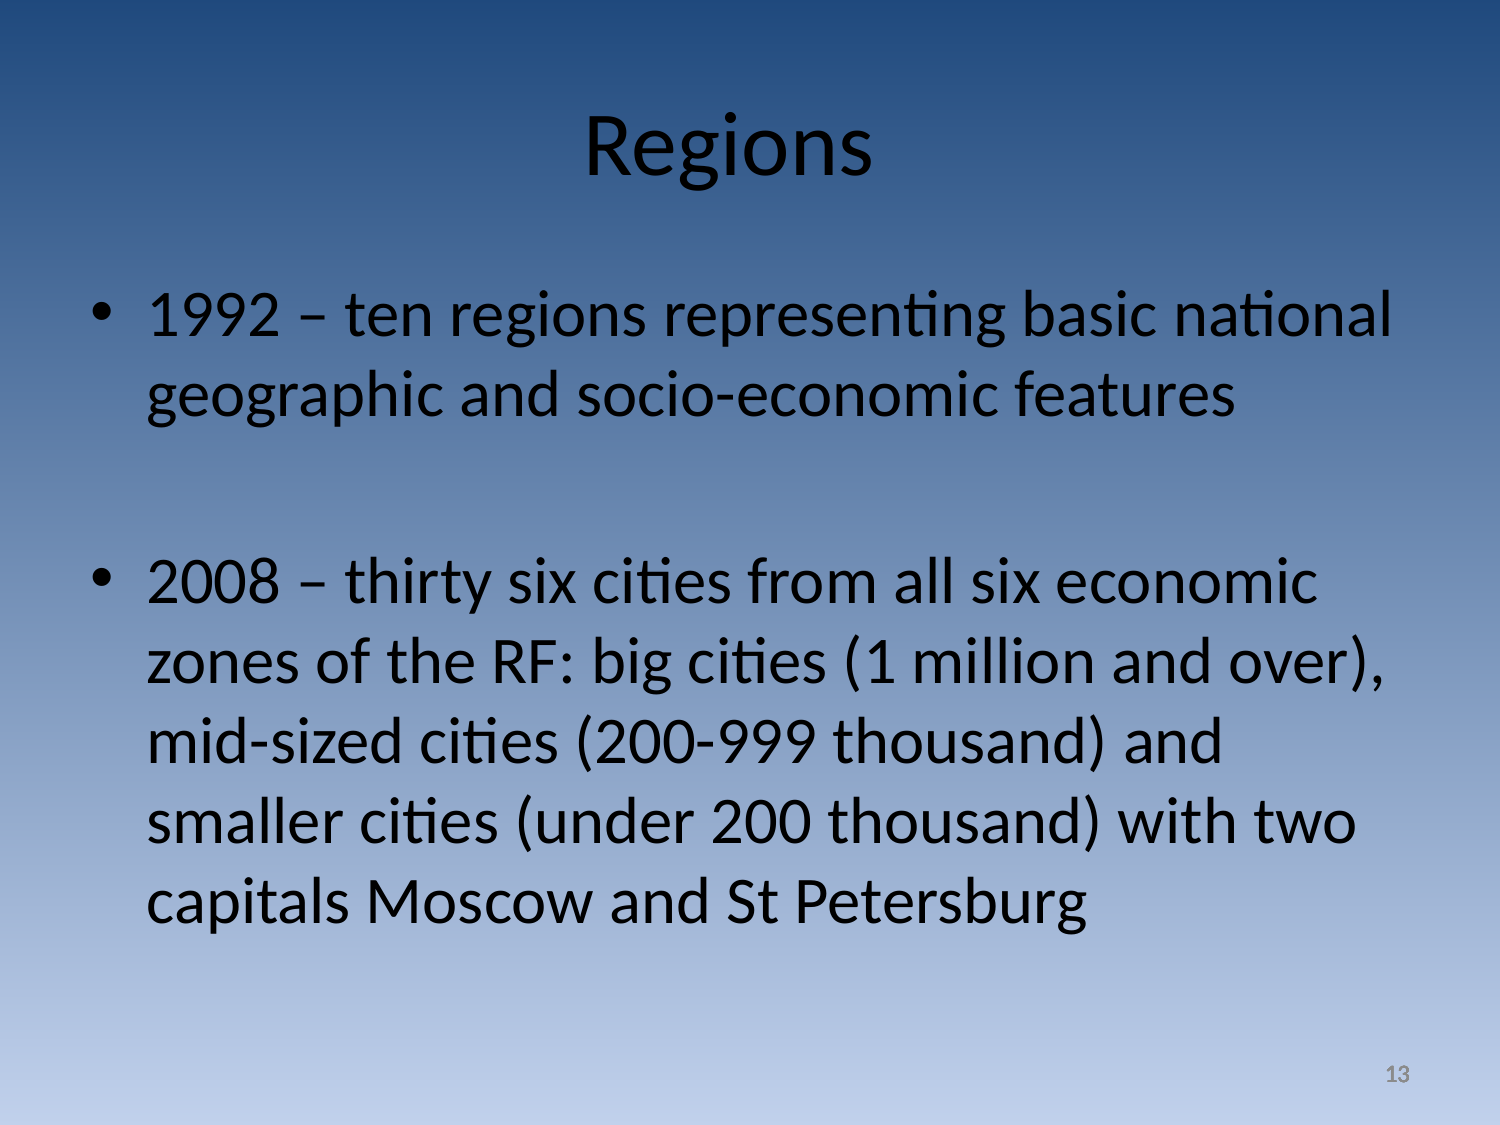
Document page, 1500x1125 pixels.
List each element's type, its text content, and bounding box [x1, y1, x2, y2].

list 1992 – ten regions representing basic national geographic and socio-economic features 2008 – thirty six cities from all six economic zones of the RF: big cities (1 million and over), mid-sized cities (200-999 thousand) and smaller cities (under 200 thousand) with two capitals Moscow and St Petersburg [74, 262, 1426, 1006]
text_box 13 [1074, 1042, 1425, 1103]
title Regions [74, 44, 1426, 233]
